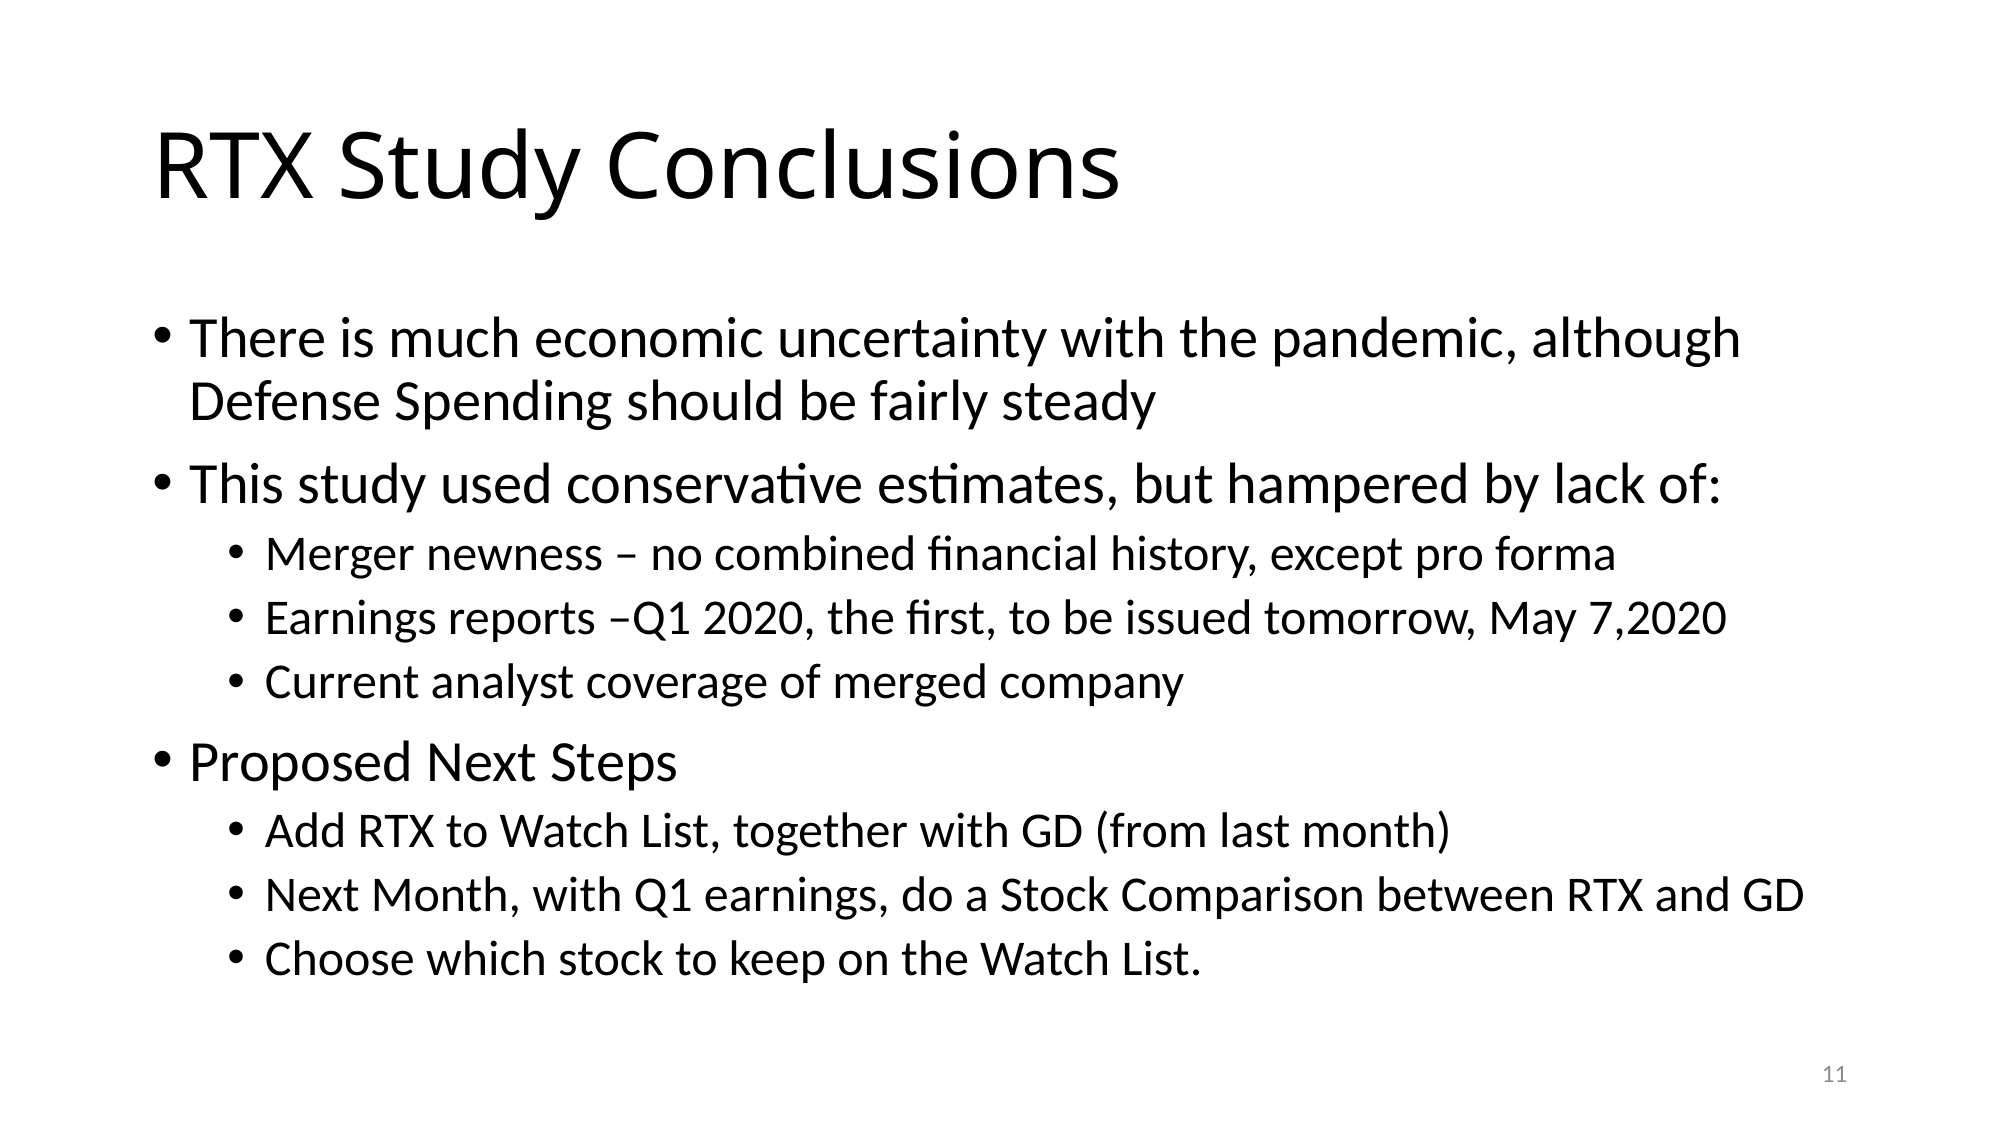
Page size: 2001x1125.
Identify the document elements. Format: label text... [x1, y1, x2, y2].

title RTX Study Conclusions [137, 59, 1863, 278]
slide_number 11 [1412, 1042, 1863, 1103]
list There is much economic uncertainty with the pandemic, although Defense Spending should be fairly steady This study used conservative estimates, but hampered by lack of: Merger newness – no combined financial history, except pro forma Earnings reports –Q1 2020, the first, to be issued tomorrow, May 7,2020 Current analyst coverage of merged company Proposed Next Steps Add RTX to Watch List, together with GD (from last month) Next Month, with Q1 earnings, do a Stock Comparison between RTX and GD Choose which stock to keep on the Watch List. [137, 299, 1863, 1014]
